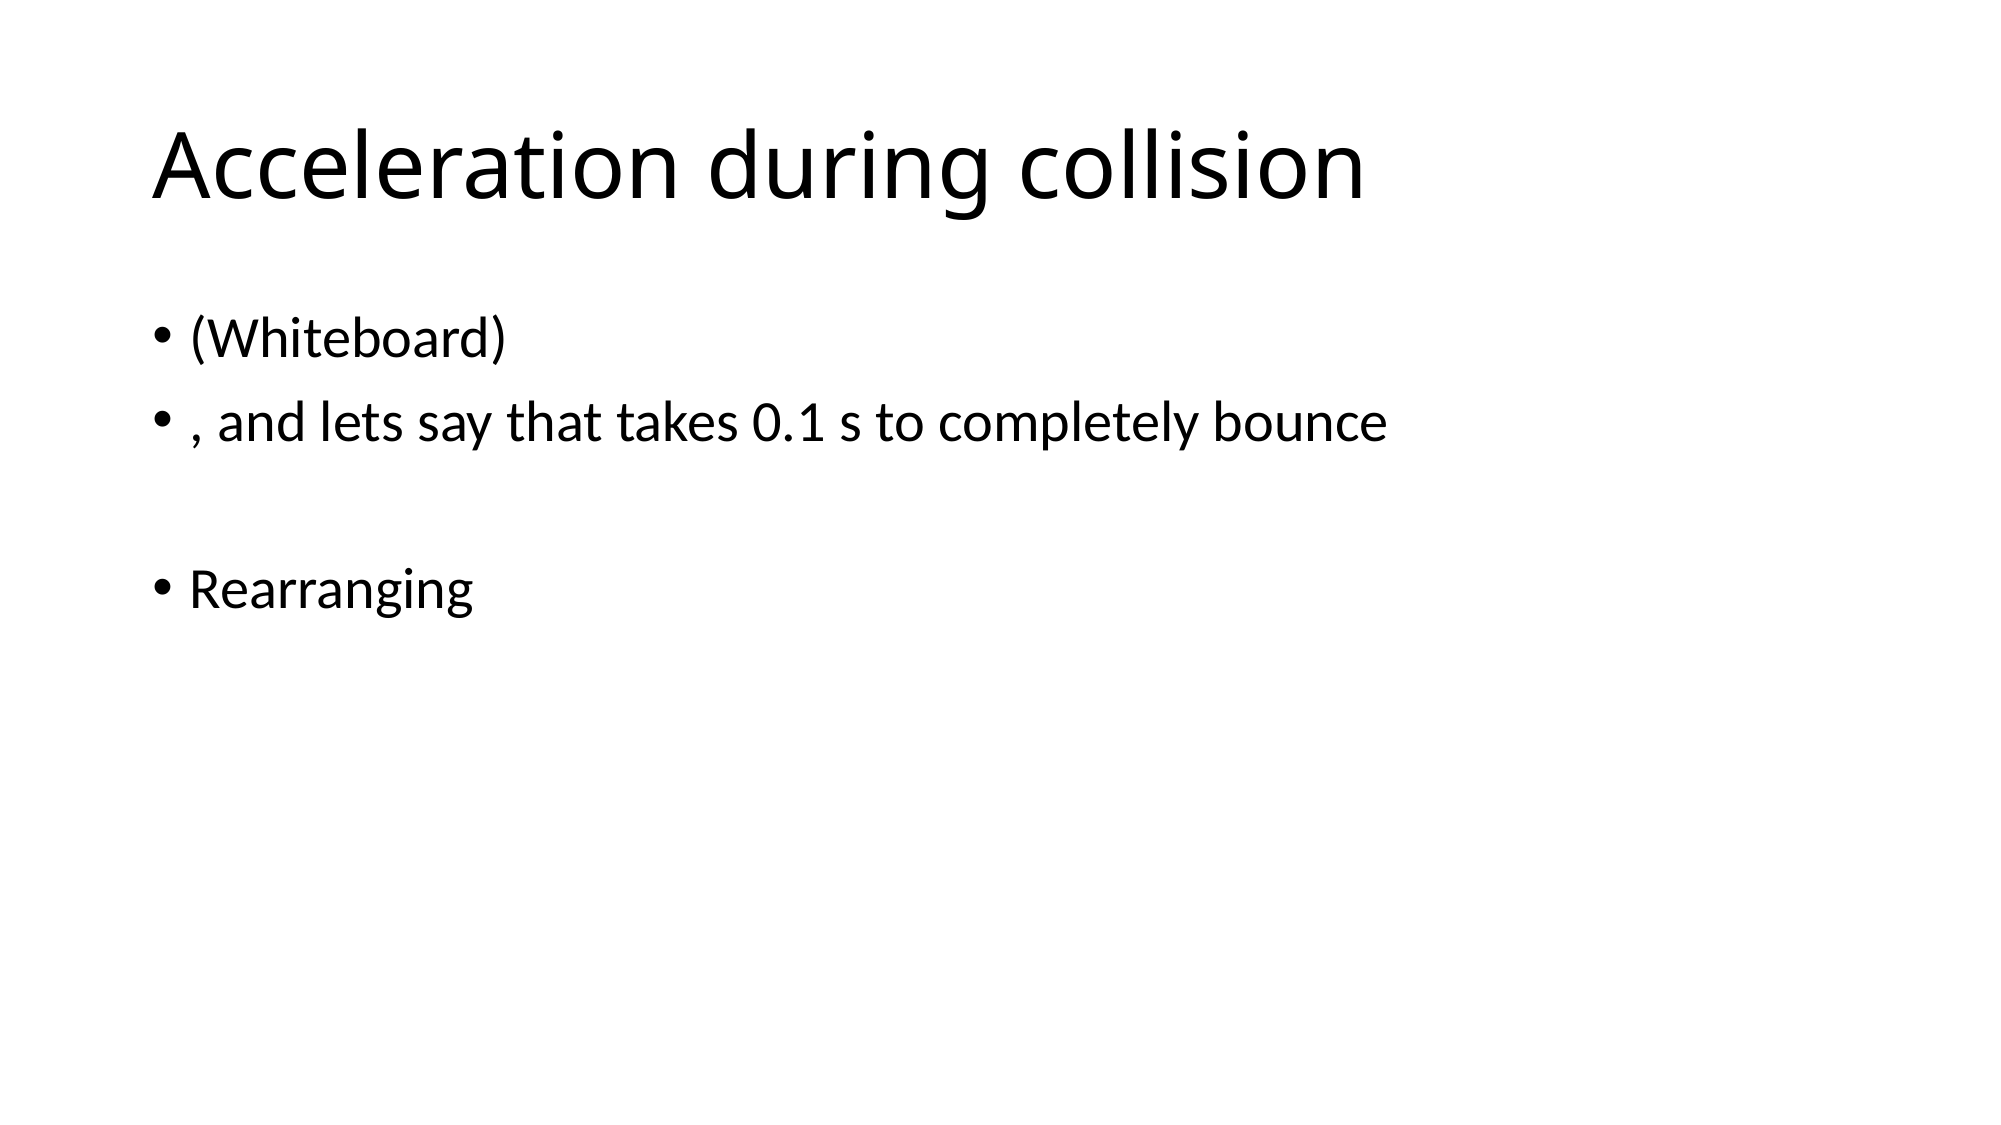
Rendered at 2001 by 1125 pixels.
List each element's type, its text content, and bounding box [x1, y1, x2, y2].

title Acceleration during collision [137, 59, 1863, 278]
